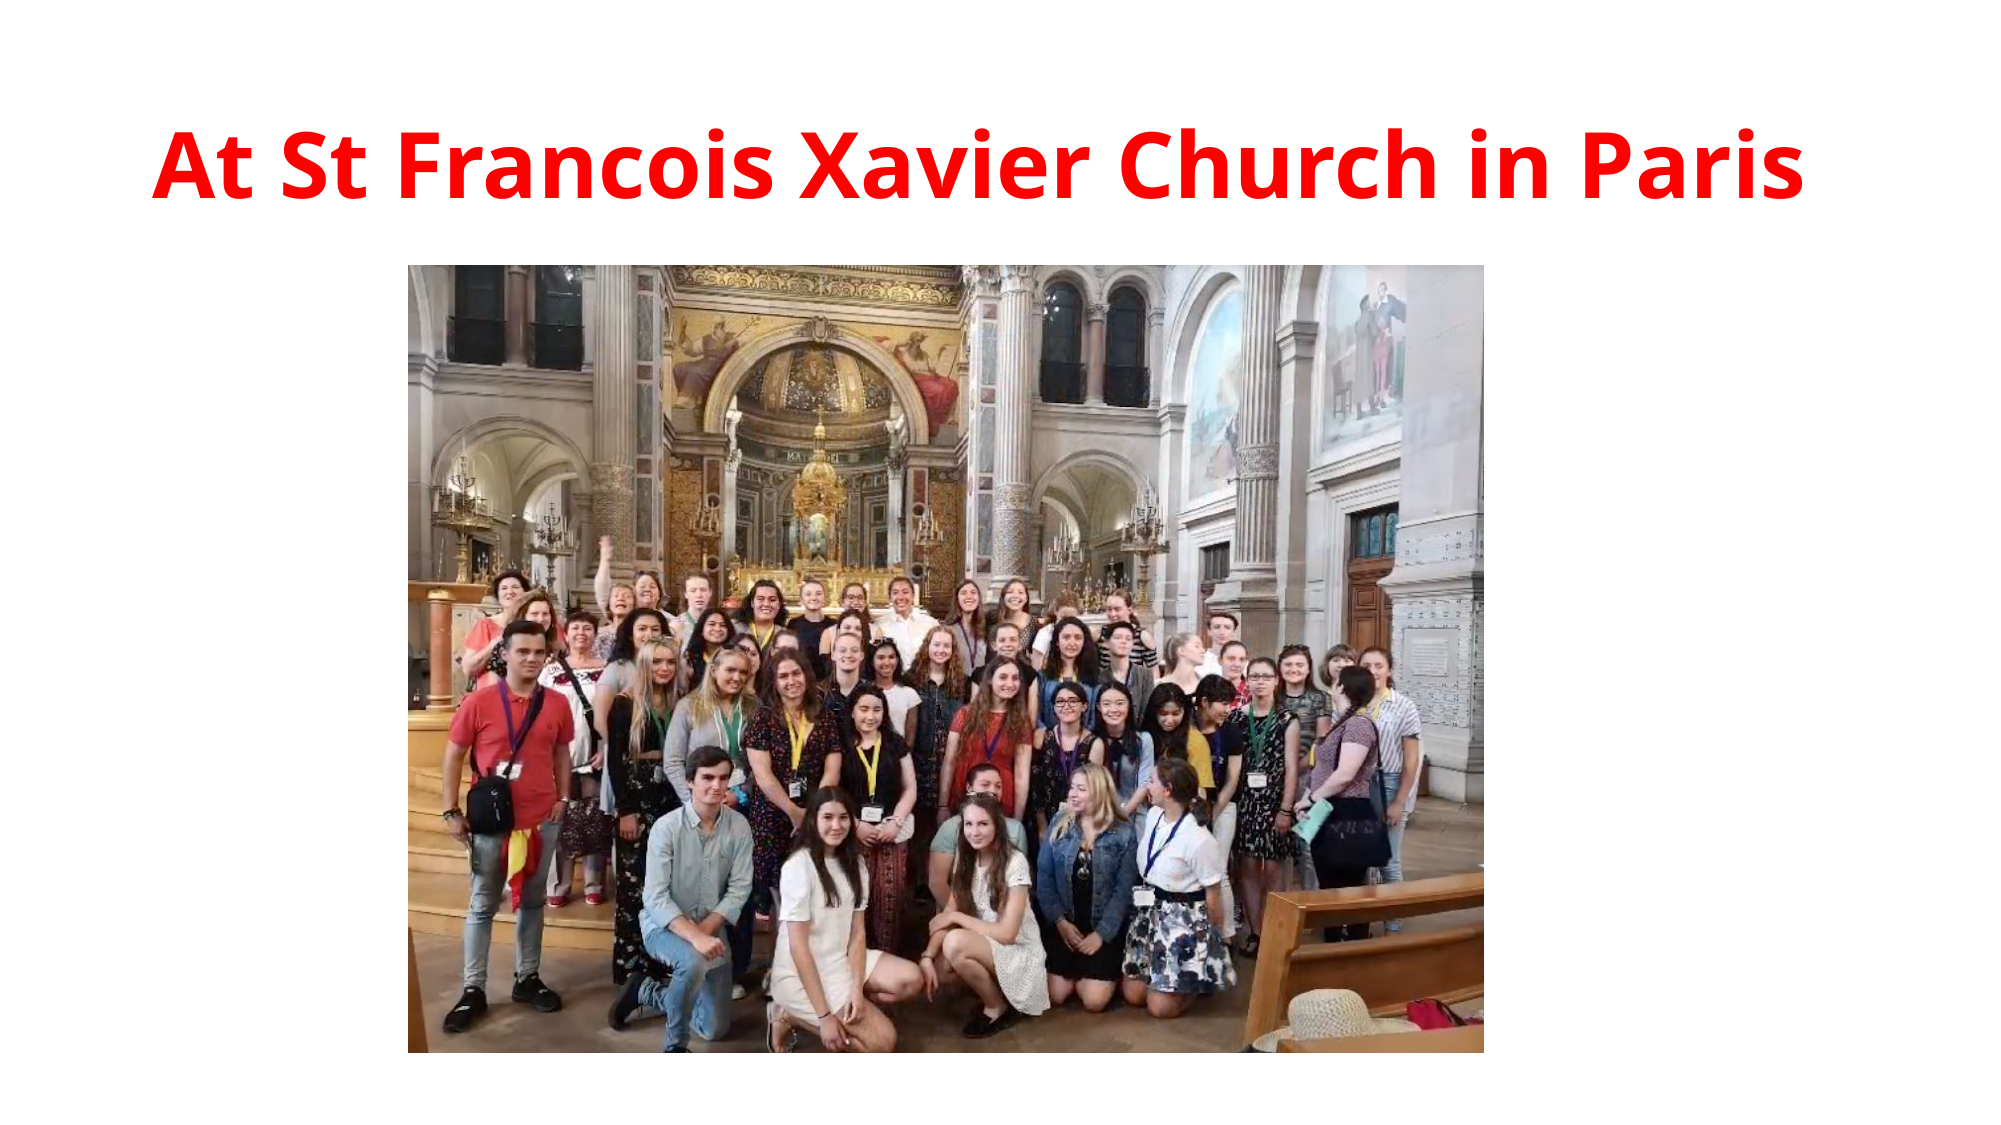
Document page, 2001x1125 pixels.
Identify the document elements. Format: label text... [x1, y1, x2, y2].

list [408, 265, 1484, 1053]
title At St Francois Xavier Church in Paris [137, 59, 1863, 278]
